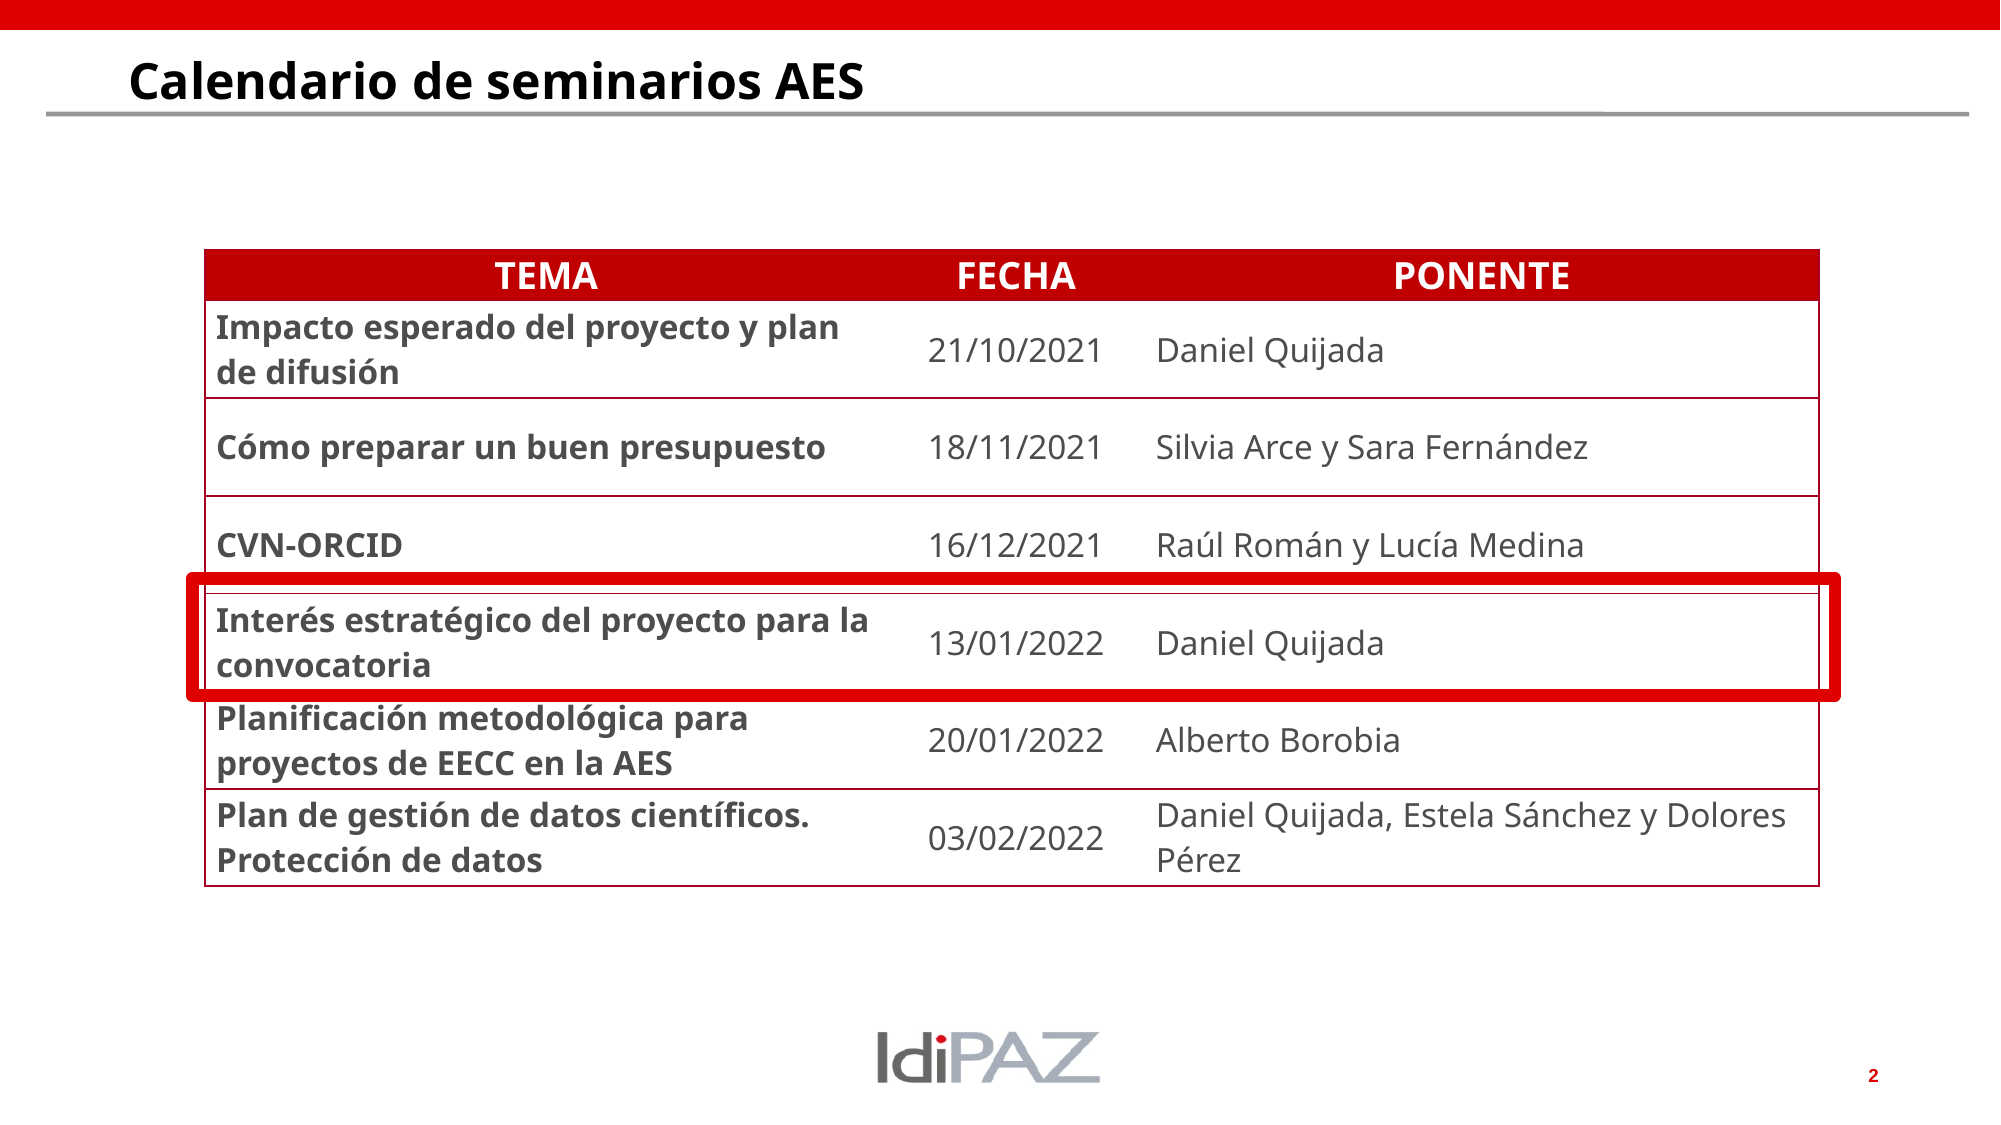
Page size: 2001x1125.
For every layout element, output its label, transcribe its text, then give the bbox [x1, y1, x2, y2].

title Calendario de seminarios AES [120, 42, 1936, 126]
table_cell 18/11/2021 [888, 399, 1145, 495]
table_cell Plan de gestión de datos científicos. Protección de datos [206, 790, 888, 885]
table_cell Impacto esperado del proyecto y plan de difusión [206, 301, 888, 397]
table_cell CVN-ORCID [206, 497, 888, 576]
table_cell 16/12/2021 [888, 497, 1145, 576]
table_cell Cómo preparar un buen presupuesto [206, 399, 888, 495]
table_header TEMA [206, 250, 888, 300]
table_cell 21/10/2021 [888, 301, 1145, 397]
table_cell 03/02/2022 [888, 790, 1145, 885]
table_header FECHA [888, 250, 1145, 300]
table_cell 20/01/2022 [888, 698, 1145, 788]
table_header PONENTE [1145, 250, 1818, 300]
table_cell Raúl Román y Lucía Medina [1145, 497, 1818, 576]
table_cell Alberto Borobia [1145, 698, 1818, 788]
table_cell Planificación metodológica para proyectos de EECC en la AES [206, 698, 888, 788]
table_cell Silvia Arce y Sara Fernández [1145, 399, 1818, 495]
picture [873, 1028, 1103, 1086]
text_box [190, 576, 1837, 698]
table_cell Daniel Quijada, Estela Sánchez y Dolores Pérez [1145, 790, 1818, 885]
table_cell Daniel Quijada [1145, 301, 1818, 397]
